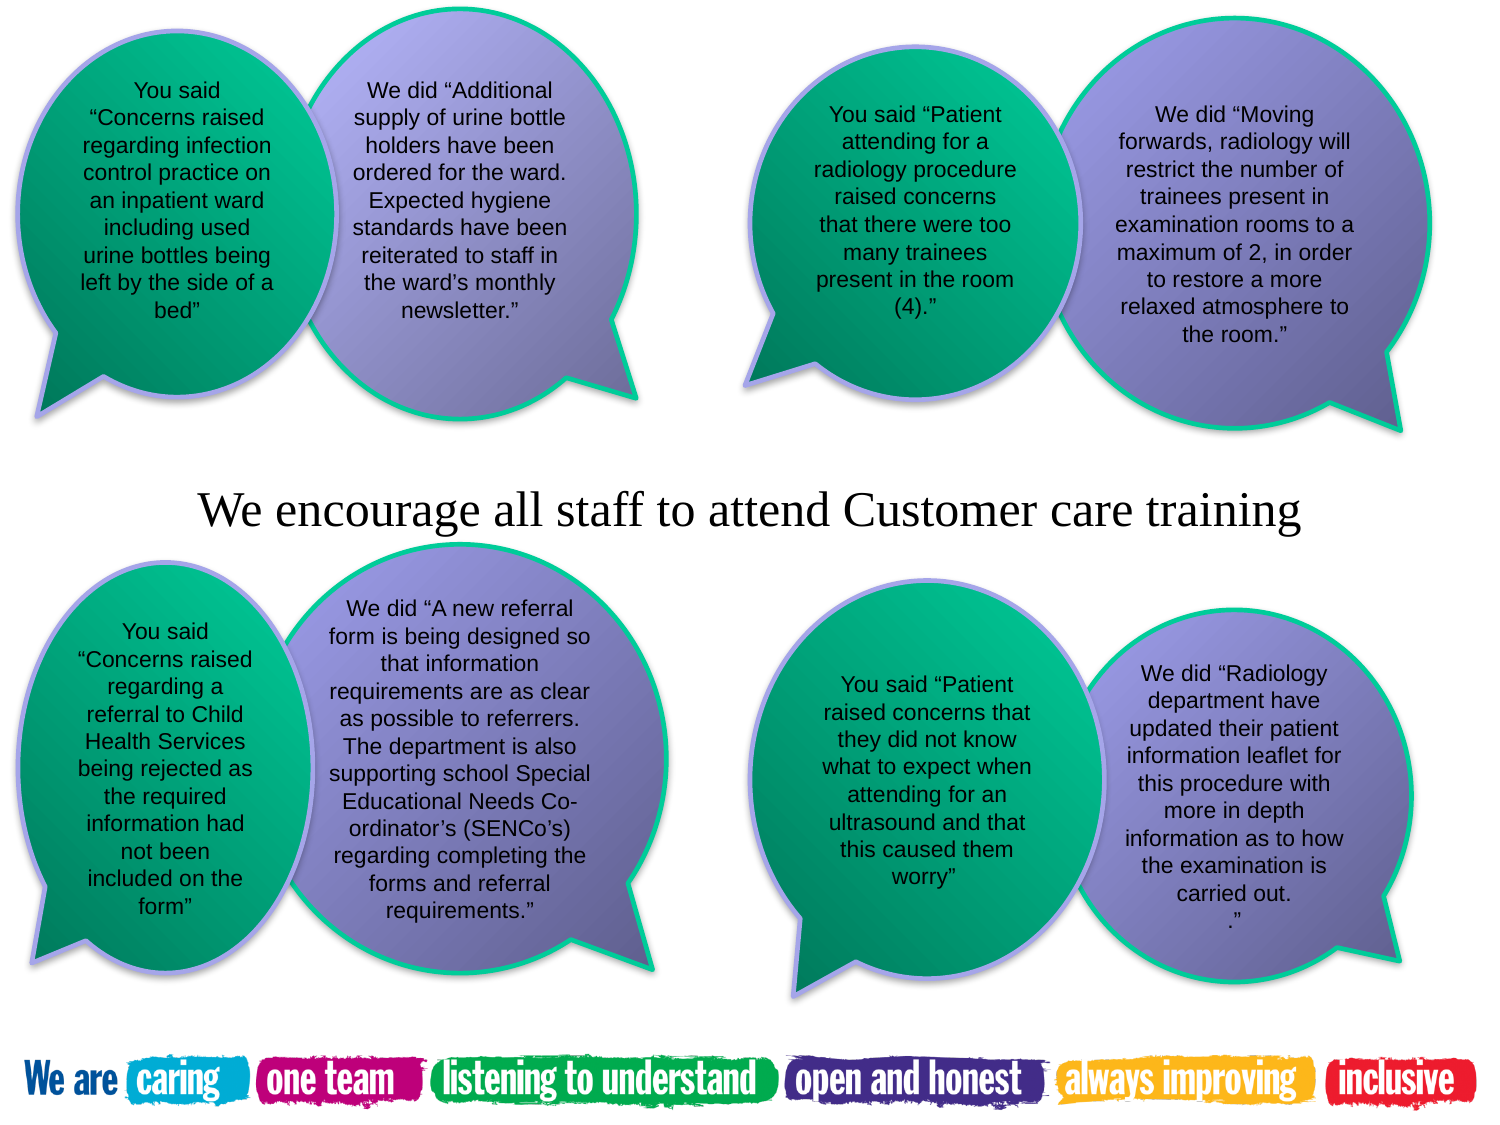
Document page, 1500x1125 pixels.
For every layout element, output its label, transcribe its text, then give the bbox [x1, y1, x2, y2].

text_box You said “Patient attending for a radiology procedure raised concerns that there were too many trainees present in the room (4).” [744, 46, 1081, 400]
text_box We encourage all staff to attend Customer care training [112, 468, 1388, 544]
text_box You said “Concerns raised regarding infection control practice on an inpatient ward including used urine bottles being left by the side of a bed” [17, 30, 337, 417]
text_box We did “Additional supply of urine bottle holders have been ordered for the ward. Expected hygiene standards have been reiterated to staff in the ward’s monthly newsletter.” [310, 8, 637, 420]
text_box We did “Moving forwards, radiology will restrict the number of trainees present in examination rooms to a maximum of 2, in order to restore a more relaxed atmosphere to the room.” [1060, 18, 1430, 431]
text_box We did “A new referral form is being designed so that information requirements are as clear as possible to referrers. The department is also supporting school Special Educational Needs Co-ordinator’s (SENCo’s) regarding completing the forms and referral requirements.” [285, 544, 667, 974]
text_box You said “Patient raised concerns that they did not know what to expect when attending for an ultrasound and that this caused them worry” [750, 580, 1105, 997]
picture [23, 1053, 1477, 1111]
text_box You said “Concerns raised regarding a referral to Child Health Services being rejected as the required information had not been included on the form” [17, 562, 313, 974]
text_box We did “Radiology department have updated their patient information leaflet for this procedure with more in depth information as to how the examination is carried out. .” [1082, 609, 1412, 983]
